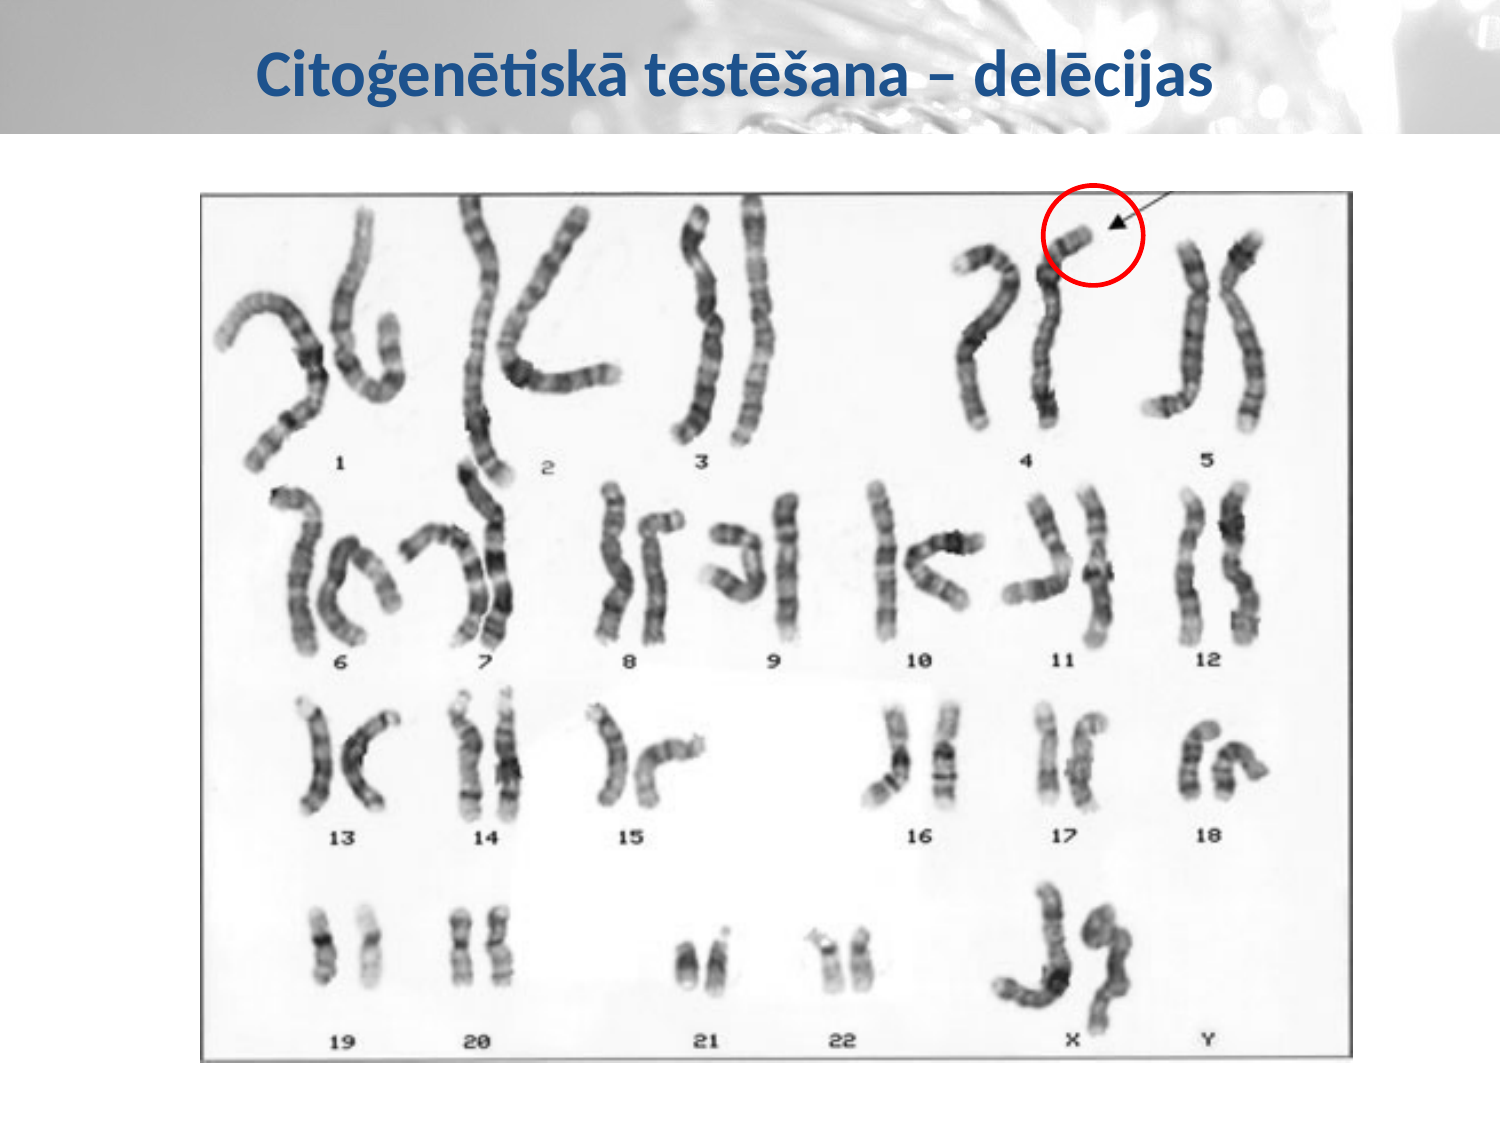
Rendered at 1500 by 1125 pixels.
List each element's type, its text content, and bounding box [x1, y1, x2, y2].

text_box [1072, 185, 1115, 190]
text_box Citoģenētiskā testēšana – delēcijas [241, 21, 1245, 117]
picture [0, 0, 1500, 134]
picture [199, 191, 1353, 1063]
